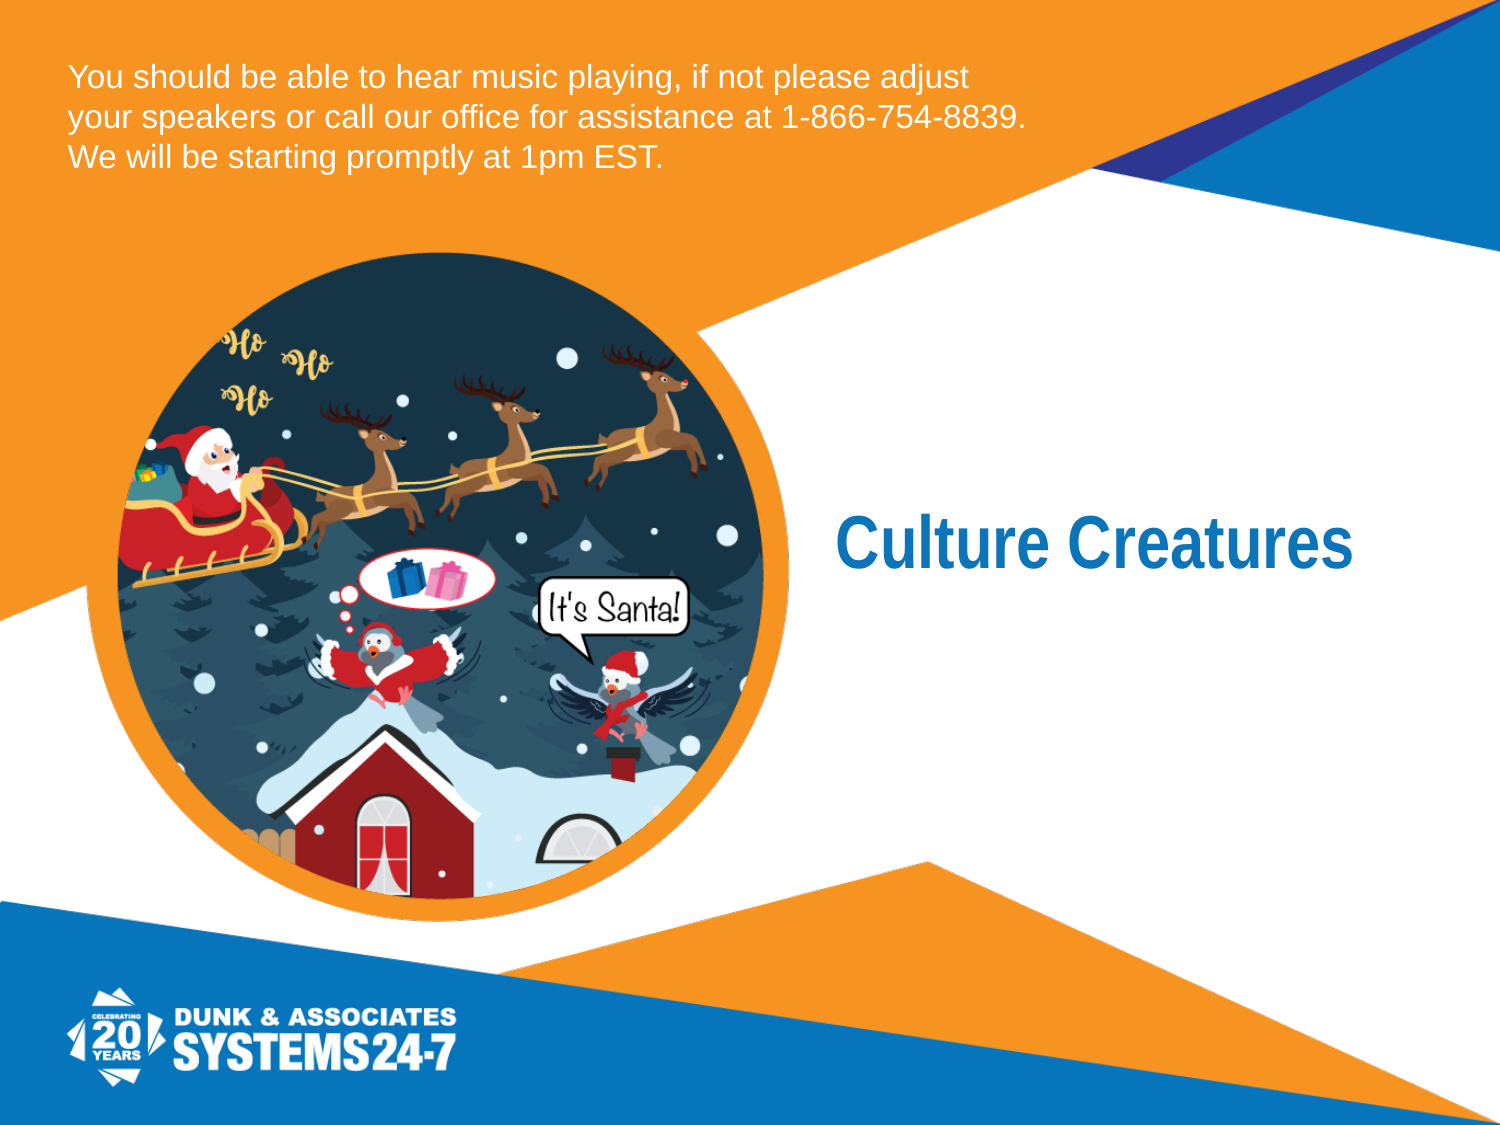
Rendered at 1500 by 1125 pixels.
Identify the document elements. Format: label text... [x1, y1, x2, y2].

title Culture Creatures [821, 349, 1459, 591]
picture [0, 0, 1500, 1125]
text_box You should be able to hear music playing, if not please adjust your speakers or call our office for assistance at 1-866-754-8839. We will be starting promptly at 1pm EST. [53, 48, 1046, 183]
